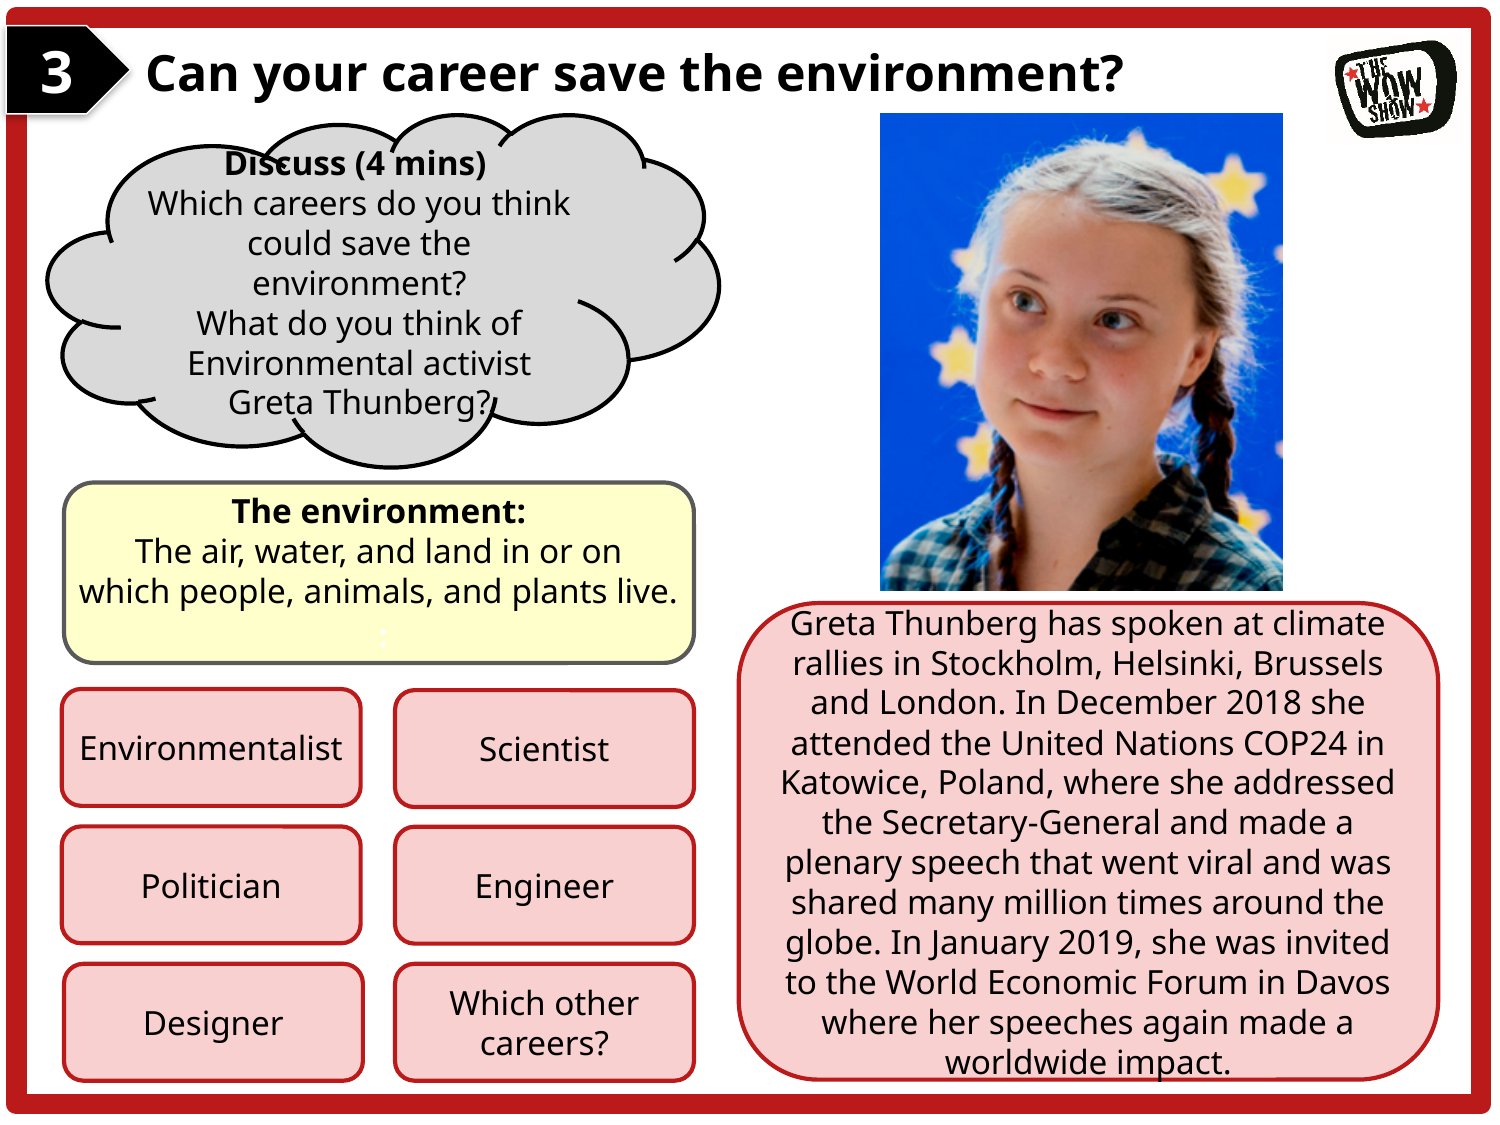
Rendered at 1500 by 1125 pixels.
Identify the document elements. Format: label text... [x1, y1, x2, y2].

text_box Discuss (4 mins) Which careers do you think could save the environment? What do you think of Environmental activist Greta Thunberg? [45, 113, 722, 470]
picture [1327, 34, 1464, 144]
text_box Greta Thunberg has spoken at climate rallies in Stockholm, Helsinki, Brussels and London. In December 2018 she attended the United Nations COP24 in Katowice, Poland, where she addressed the Secretary-General and made a plenary speech that went viral and was shared many million times around the globe. In January 2019, she was invited to the World Economic Forum in Davos where her speeches again made a worldwide impact. [736, 600, 1441, 1082]
text_box 3 [5, 24, 132, 115]
picture [1271, 585, 1278, 591]
text_box [16, 17, 1481, 1105]
picture [880, 113, 1283, 591]
